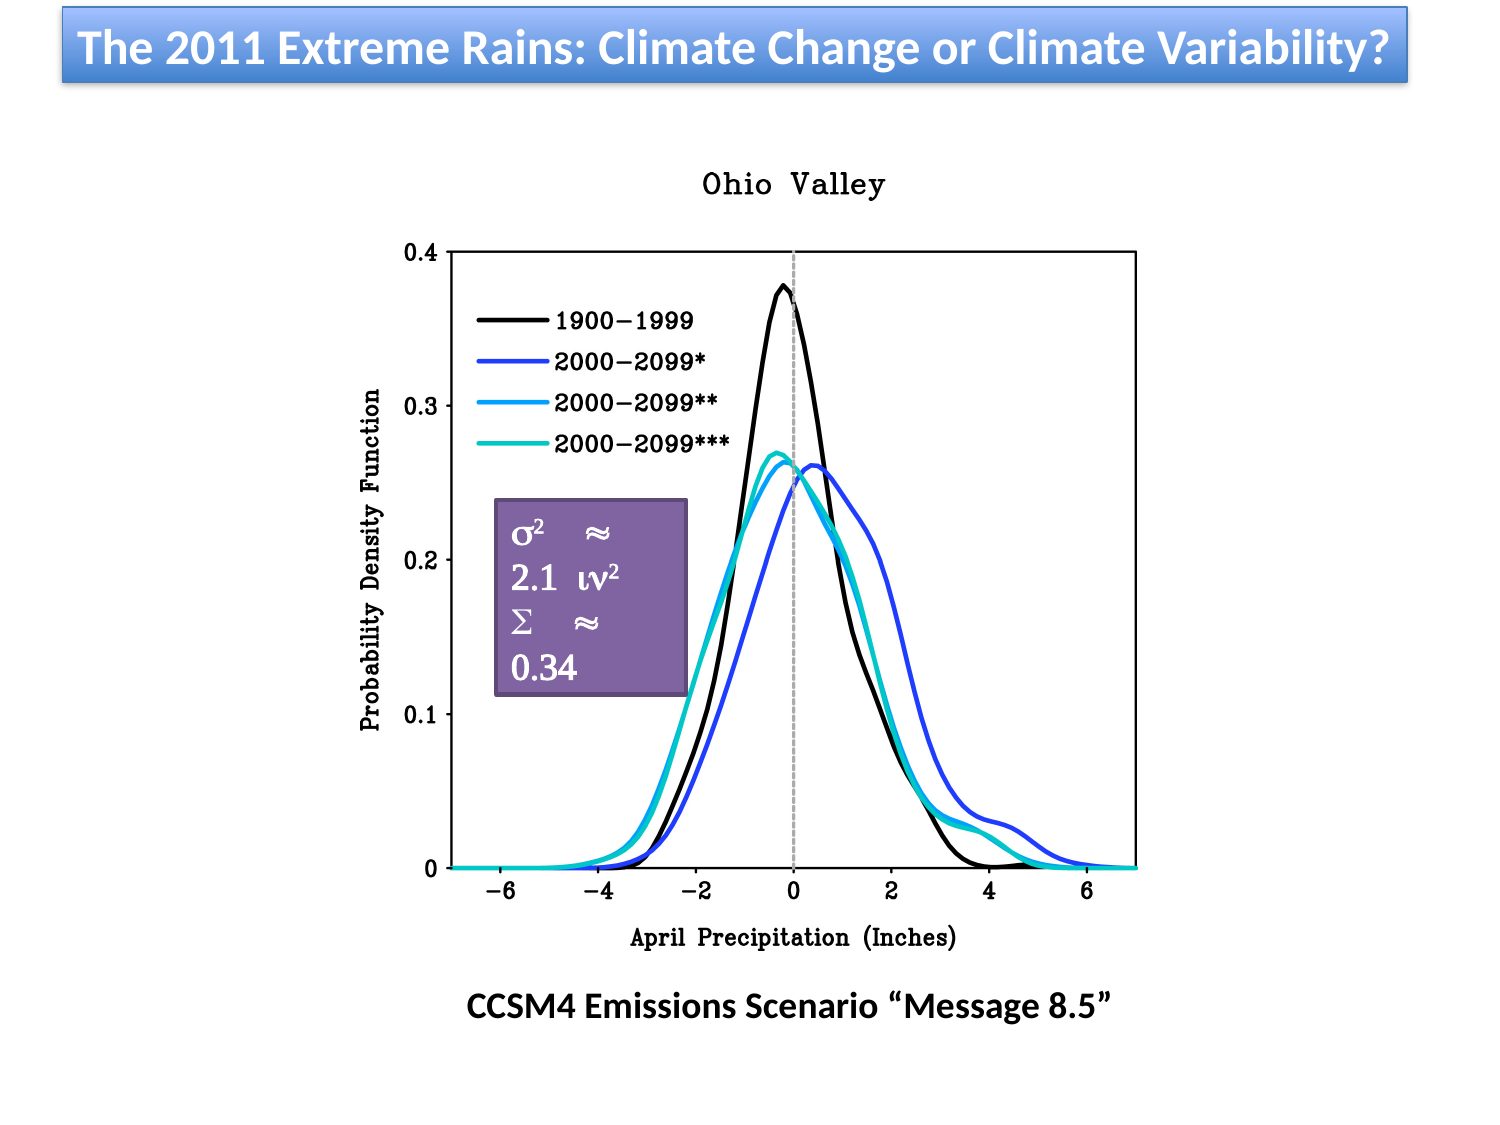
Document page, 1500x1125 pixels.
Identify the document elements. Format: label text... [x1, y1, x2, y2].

picture [360, 172, 1139, 952]
text_box The 2011 Extreme Rains: Climate Change or Climate Variability? [62, 6, 1408, 83]
text_box CCSM4 Emissions Scenario “Message 8.5” [452, 973, 1129, 1034]
